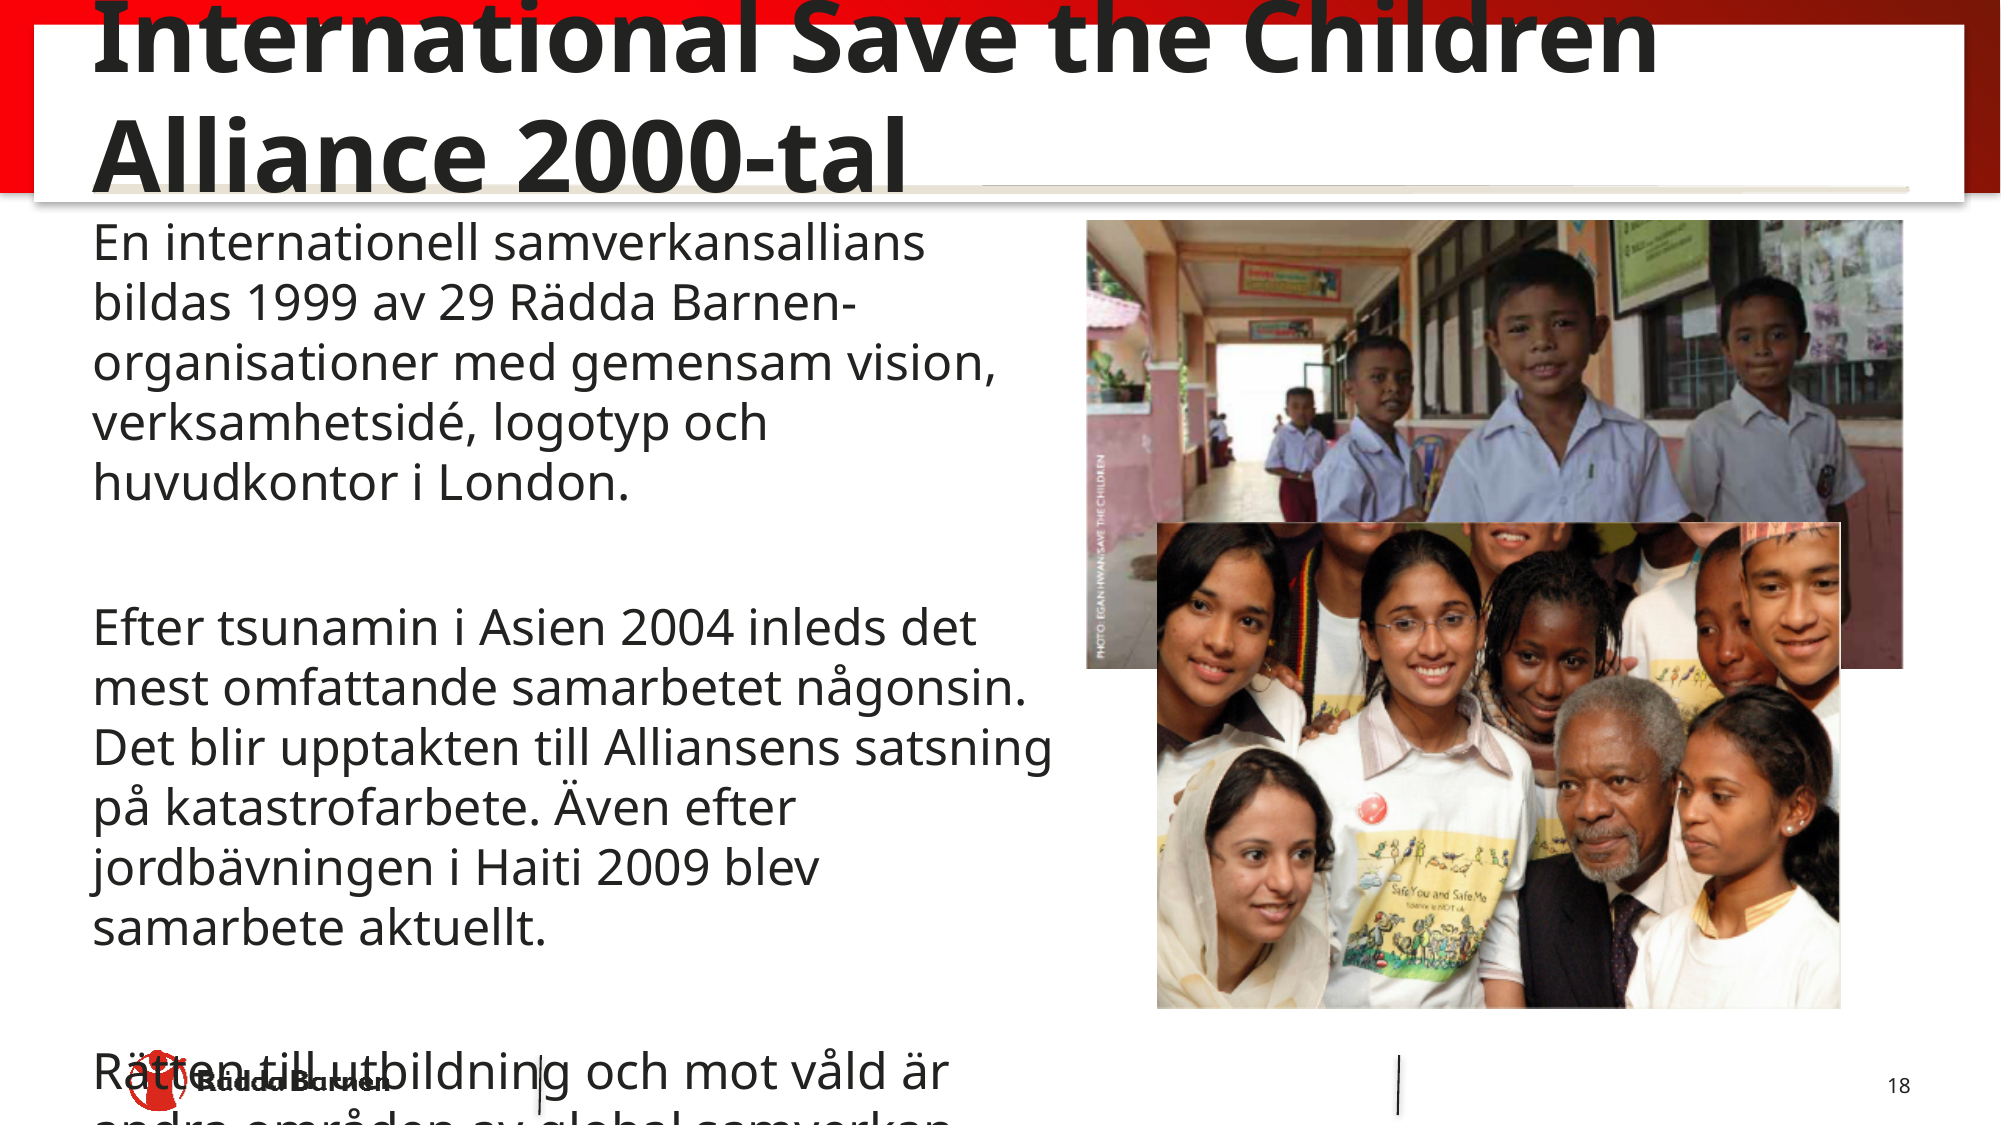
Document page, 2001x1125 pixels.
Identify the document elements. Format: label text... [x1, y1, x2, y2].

slide_number 18 [1756, 1056, 1926, 1117]
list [1085, 220, 1905, 669]
title International Save the Children Alliance 2000-tal [92, 50, 1905, 134]
list En internationell samverkansallians bildas 1999 av 29 Rädda Barnen-organisationer med gemensam vision, verksamhetsidé, logotyp och huvudkontor i London. Efter tsunamin i Asien 2004 inleds det mest omfattande samarbetet någonsin. Det blir upptakten till Alliansens satsning på katastrofarbete. Även efter jordbävningen i Haiti 2009 blev samarbete aktuellt. Rätten till utbildning och mot våld är andra områden av global samverkan. [92, 209, 1058, 1027]
picture [92, 184, 1910, 194]
picture [117, 1038, 401, 1123]
picture [1157, 521, 1842, 1009]
